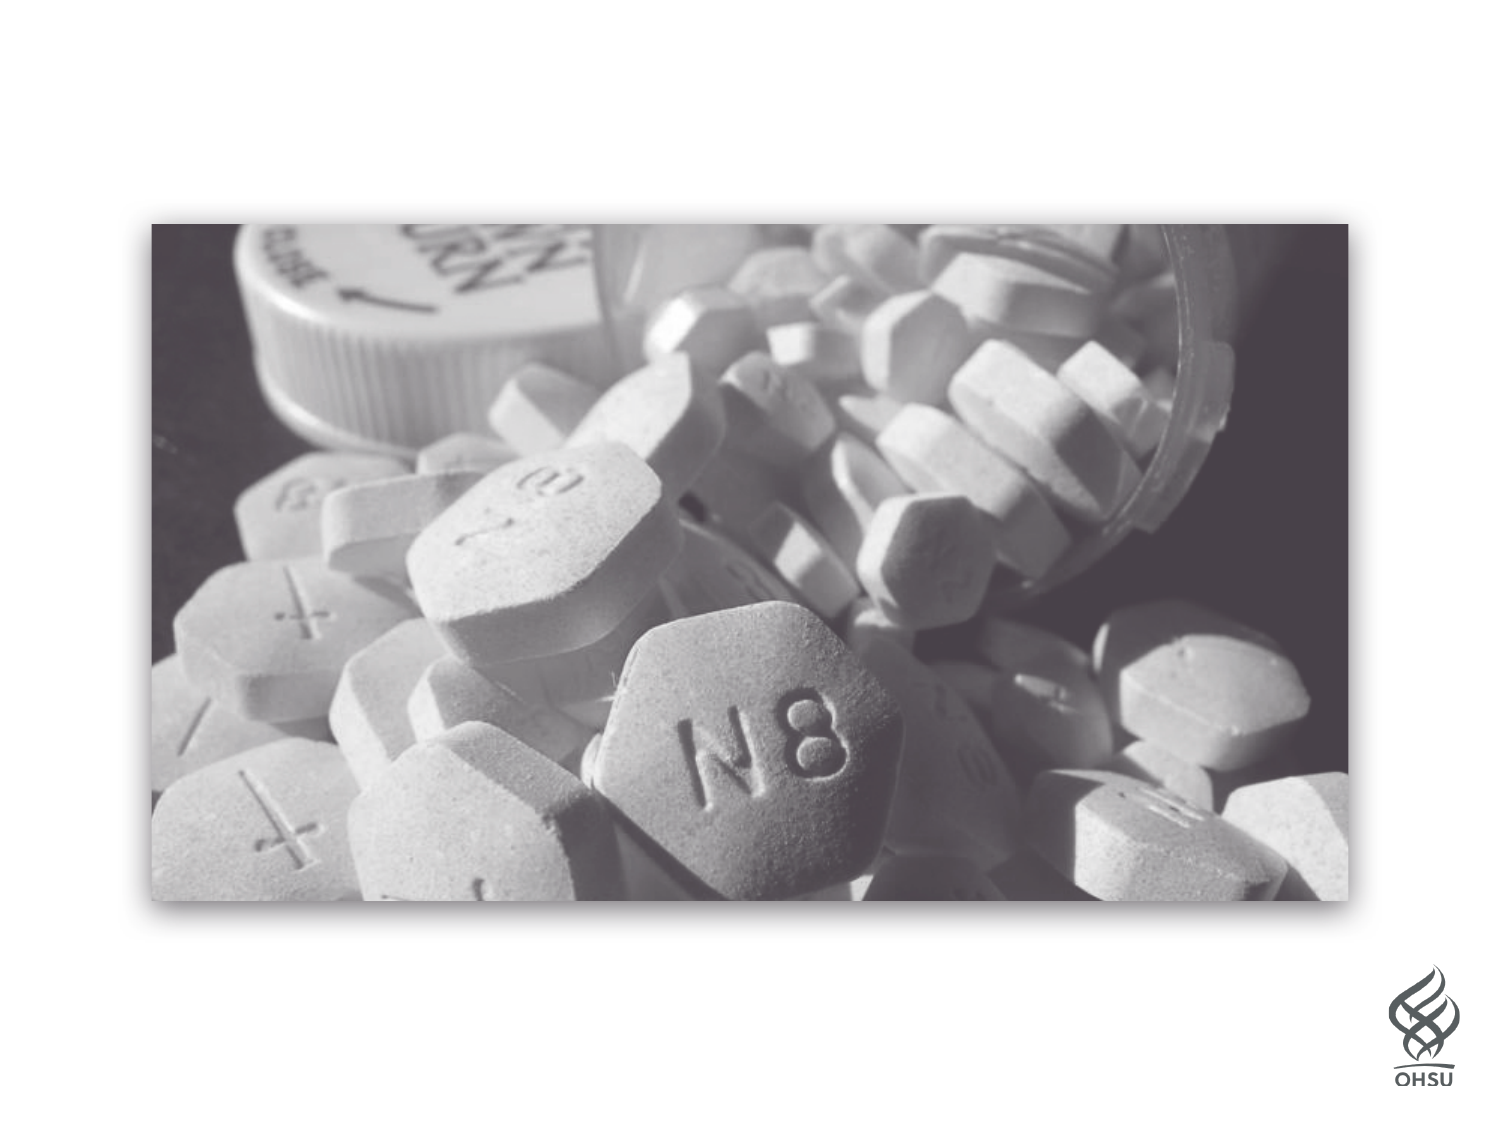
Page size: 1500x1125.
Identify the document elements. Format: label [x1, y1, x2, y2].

picture [151, 224, 1349, 901]
